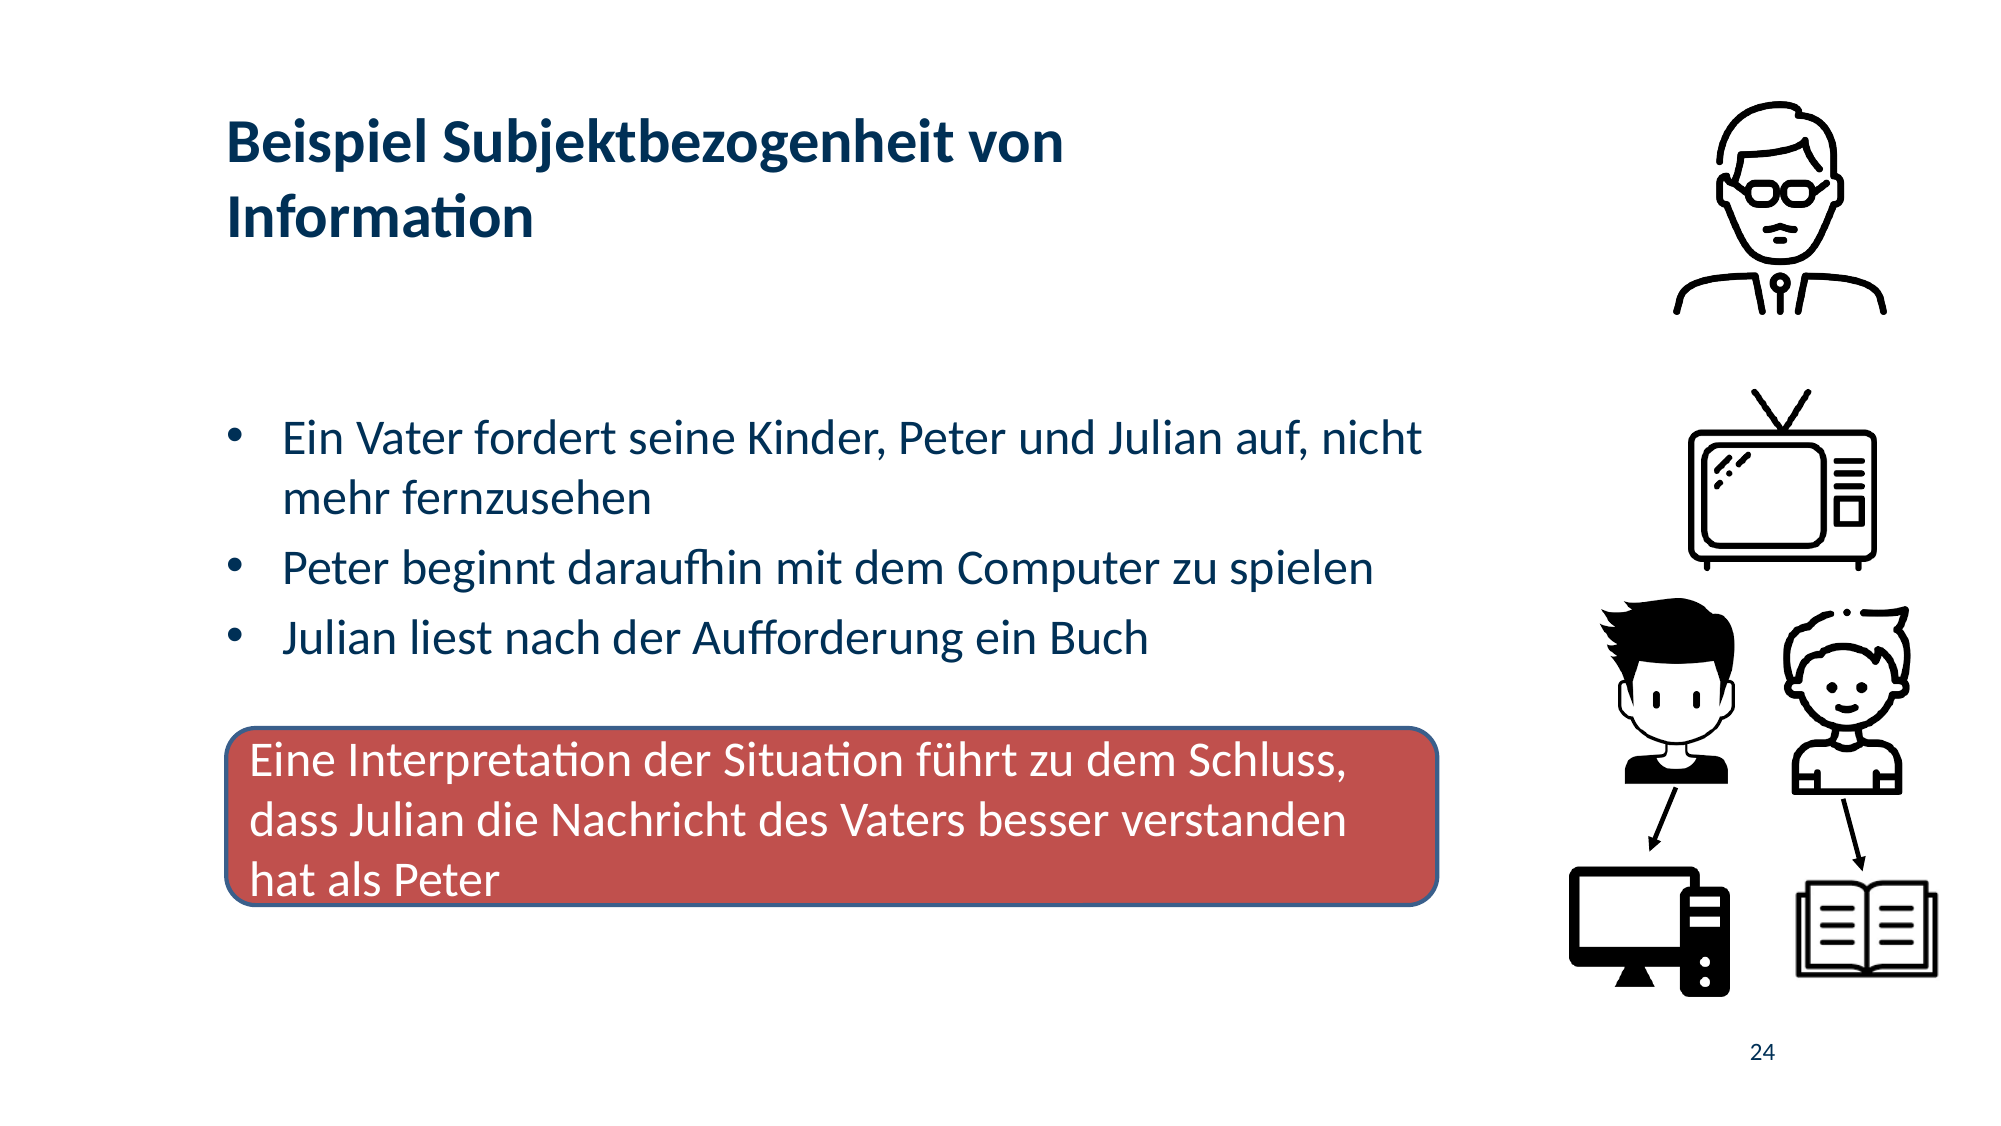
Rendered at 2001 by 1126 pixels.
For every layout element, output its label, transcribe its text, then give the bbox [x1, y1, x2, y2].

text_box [1569, 101, 1970, 1012]
text_box Eine Interpretation der Situation führt zu dem Schluss, dass Julian die Nachricht des Vaters besser verstanden hat als Peter [224, 725, 1440, 908]
list Ein Vater fordert seine Kinder, Peter und Julian auf, nicht mehr fernzusehen Peter beginnt daraufhin mit dem Computer zu spielen Julian liest nach der Aufforderung ein Buch [226, 404, 1473, 693]
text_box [1649, 787, 1677, 852]
title Beispiel Subjektbezogenheit von Information [226, 100, 1286, 306]
slide_number 24 [1544, 1035, 1776, 1066]
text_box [1842, 798, 1863, 872]
